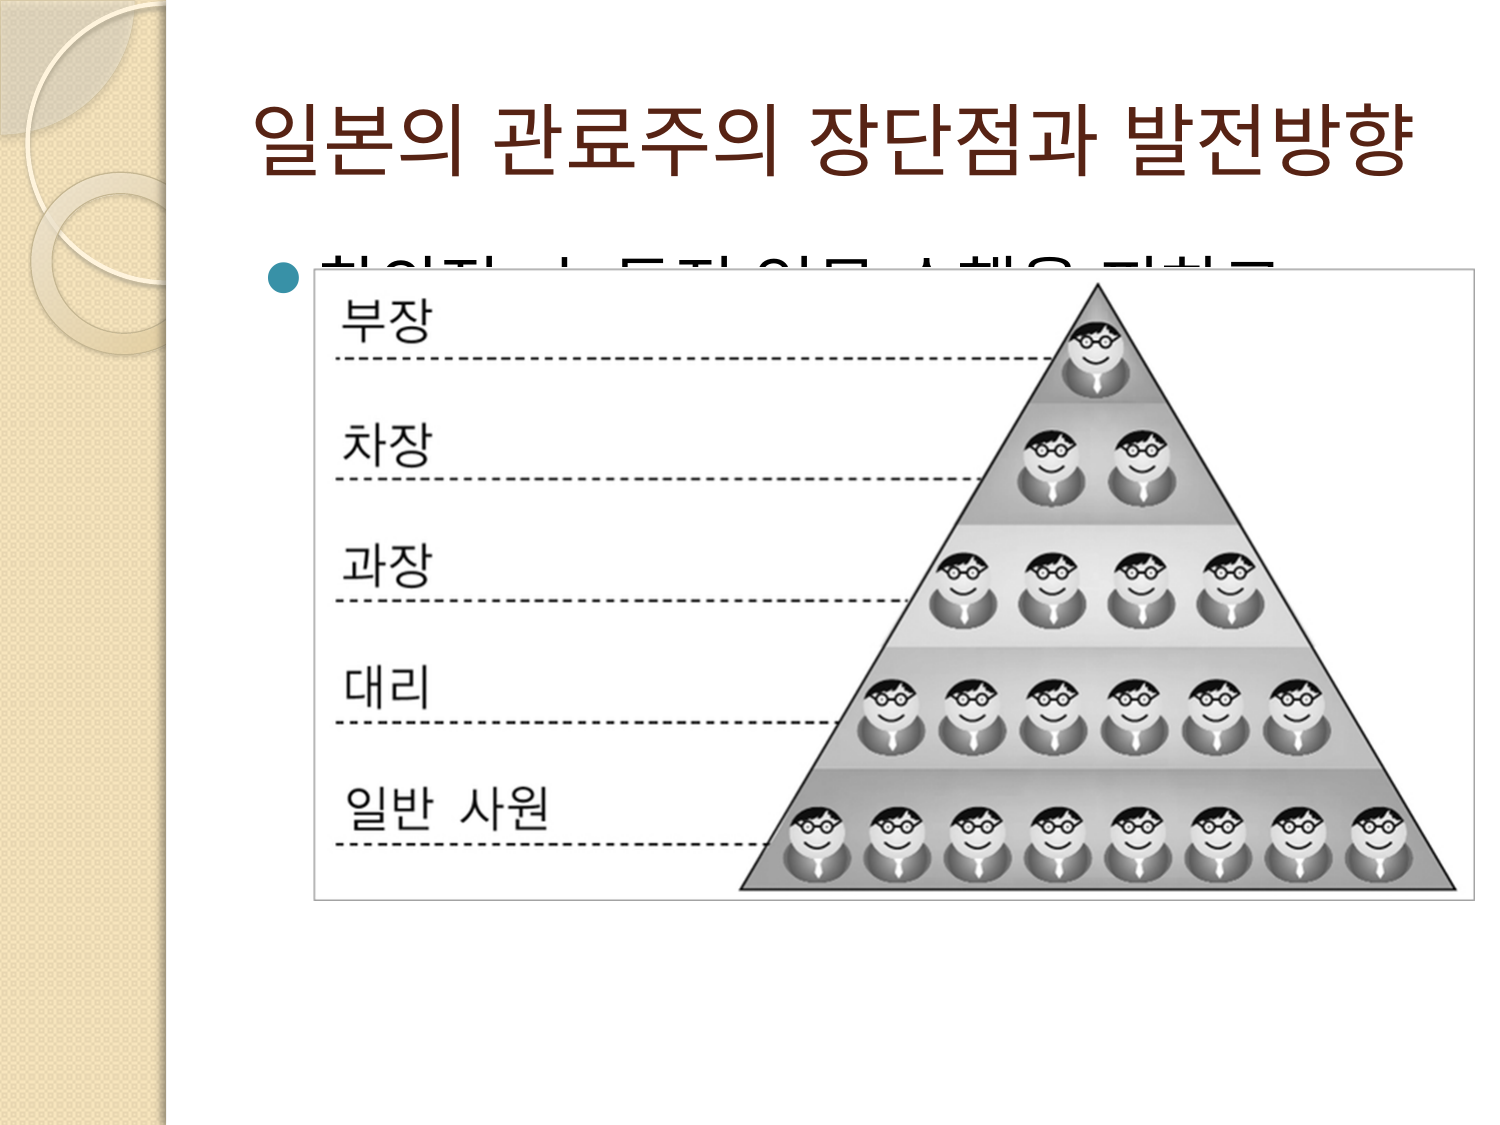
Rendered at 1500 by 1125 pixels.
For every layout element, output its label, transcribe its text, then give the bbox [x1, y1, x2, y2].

list 창의적·능동적 업무 수행을 피하고, 피동적·소극적으로 현상을 유지하려는 행동 성향을 말한다. [235, 237, 1466, 1025]
picture [312, 266, 1476, 901]
title 일본의 관료주의 장단점과 발전방향 [235, 45, 1466, 233]
